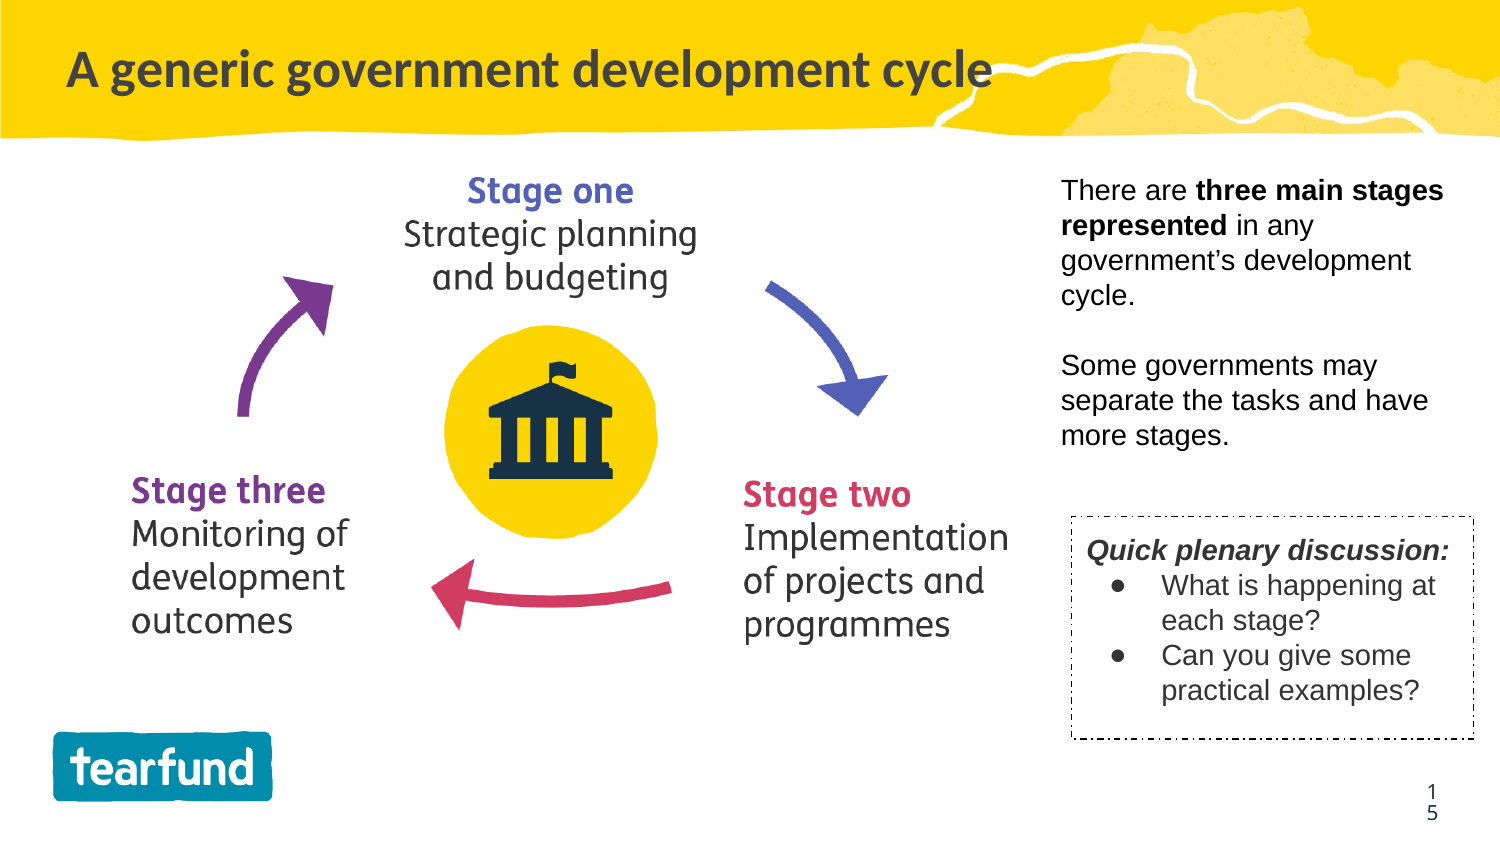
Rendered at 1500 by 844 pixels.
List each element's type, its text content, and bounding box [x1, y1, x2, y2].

text_box There are three main stages represented in any government’s development cycle. Some governments may separate the tasks and have more stages. [1101, 156, 1483, 467]
picture [0, 0, 1500, 844]
text_box Quick plenary discussion: What is happening at each stage? Can you give some practical examples? [1071, 516, 1474, 739]
title A generic government development cycle [51, 18, 1449, 113]
